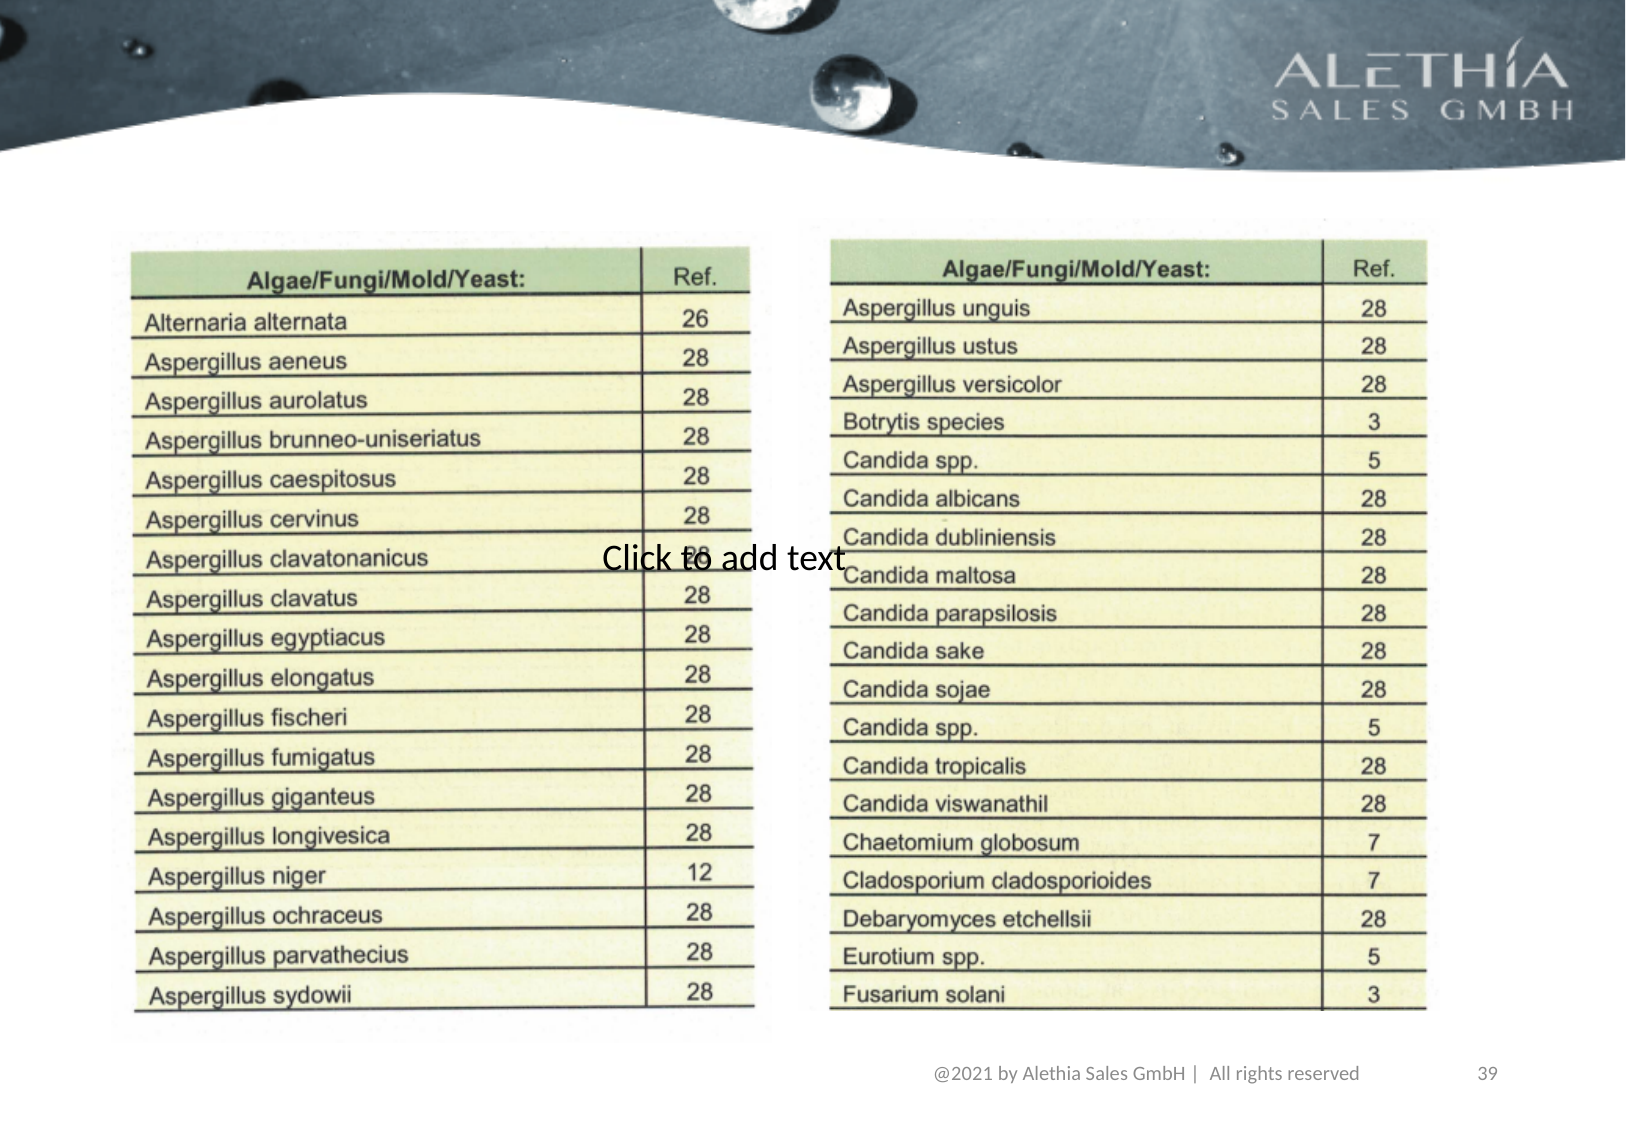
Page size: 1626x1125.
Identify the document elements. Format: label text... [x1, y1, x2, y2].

footer @2021 by Alethia Sales GmbH | All rights reserved [872, 1042, 1404, 1103]
text_box Click to add text [772, 524, 798, 585]
slide_number 39 [1404, 1042, 1514, 1103]
picture [0, 0, 1626, 1043]
